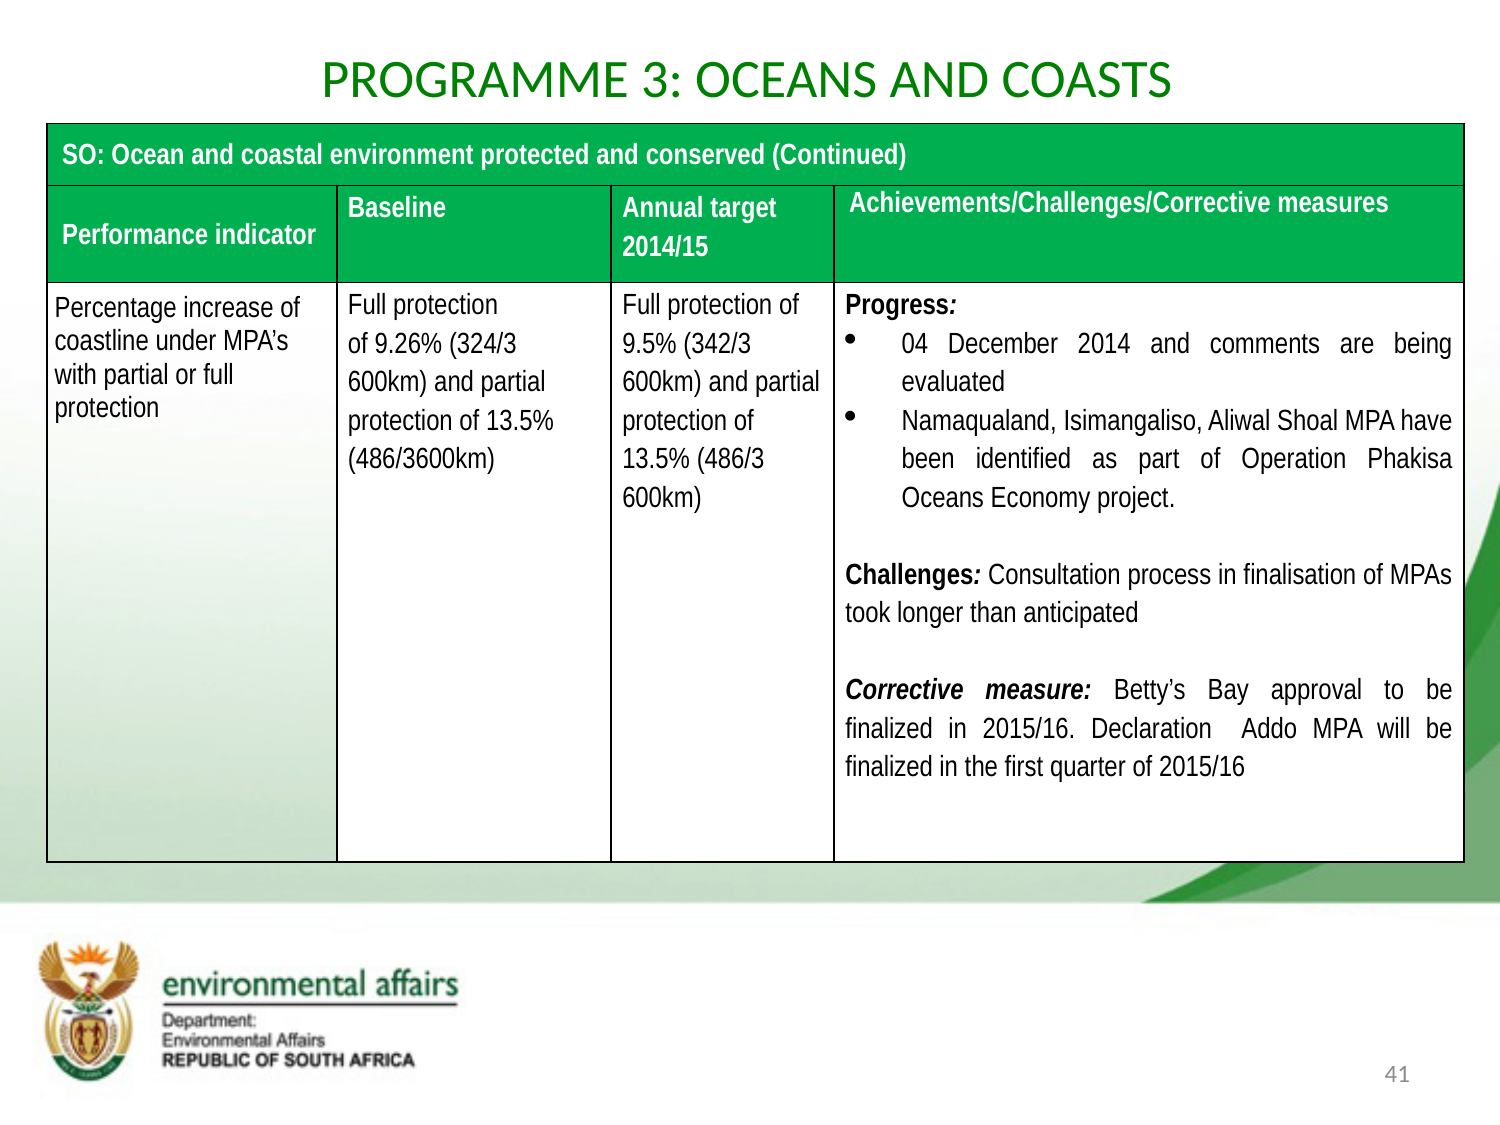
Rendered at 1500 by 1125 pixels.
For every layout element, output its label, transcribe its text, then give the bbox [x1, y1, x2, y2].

table_header SO: Ocean and coastal environment protected and conserved (Continued) [48, 124, 1463, 185]
table_cell Annual target 2014/15 [612, 186, 833, 282]
table_cell Performance indicator [48, 186, 336, 282]
table_cell Full protection of 9.5% (342/3 600km) and partial protection of 13.5% (486/3 600km) [612, 283, 833, 861]
table_cell Baseline [338, 186, 610, 282]
table_cell Percentage increase of coastline under MPA’s with partial or full protection [48, 283, 336, 861]
table_cell Progress: 04 December 2014 and comments are being evaluated Namaqualand, Isimangaliso, Aliwal Shoal MPA have been identified as part of Operation Phakisa Oceans Economy project. Challenges: Consultation process in finalisation of MPAs took longer than anticipated Corrective measure: Betty’s Bay approval to be finalized in 2015/16. Declaration Addo MPA will be finalized in the first quarter of 2015/16 [835, 283, 1463, 861]
picture [0, 0, 1500, 1125]
table_cell Full protection of 9.26% (324/3 600km) and partial protection of 13.5% (486/3600km) [338, 283, 610, 861]
slide_number 41 [1074, 1042, 1425, 1103]
title PROGRAMME 3: OCEANS AND COASTS [72, 27, 1423, 123]
table_cell Achievements/Challenges/Corrective measures [835, 186, 1463, 282]
